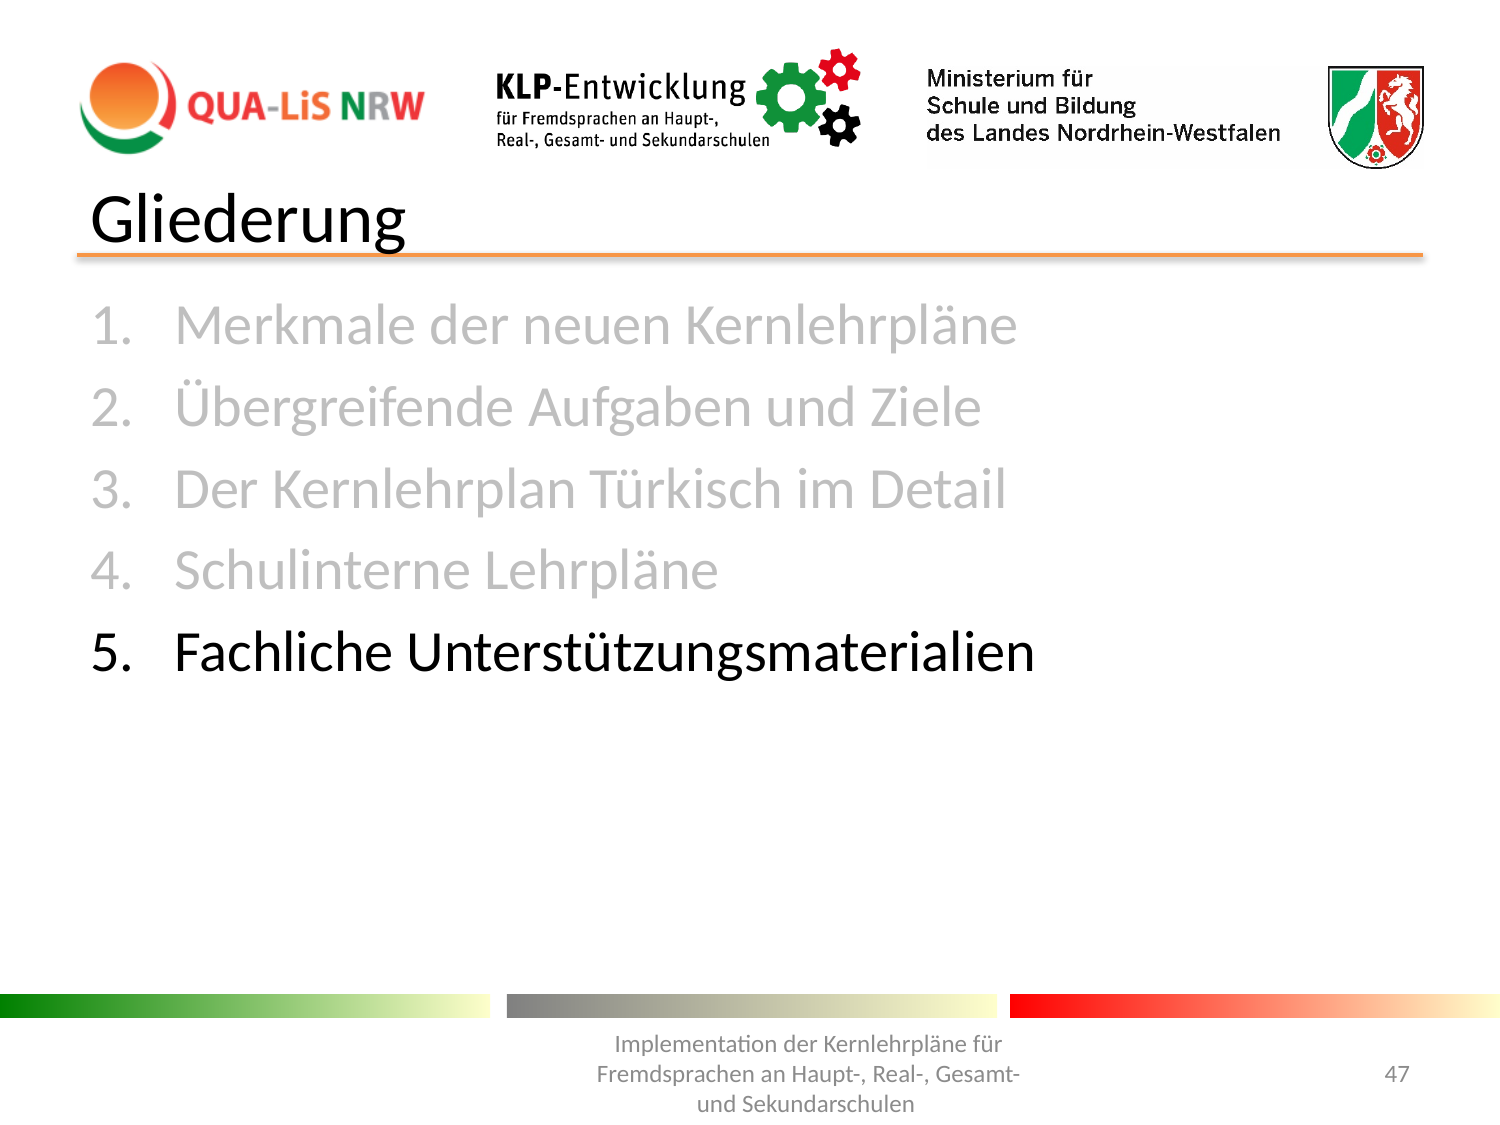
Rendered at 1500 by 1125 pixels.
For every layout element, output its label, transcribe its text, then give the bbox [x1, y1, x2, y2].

picture [478, 30, 880, 168]
footer Implementation der Kernlehrpläne für Fremdsprachen an Haupt-, Real-, Gesamt- und Sekundarschulen [572, 1042, 1046, 1103]
slide_number 47 [1328, 1042, 1425, 1103]
title Gliederung [75, 184, 1425, 244]
picture [77, 55, 431, 158]
list Merkmale der neuen Kernlehrpläne Übergreifende Aufgaben und Ziele Der Kernlehrplan Türkisch im Detail Schulinterne Lehrpläne Fachliche Unterstützungsmaterialien [75, 278, 1425, 969]
picture [927, 66, 1424, 169]
